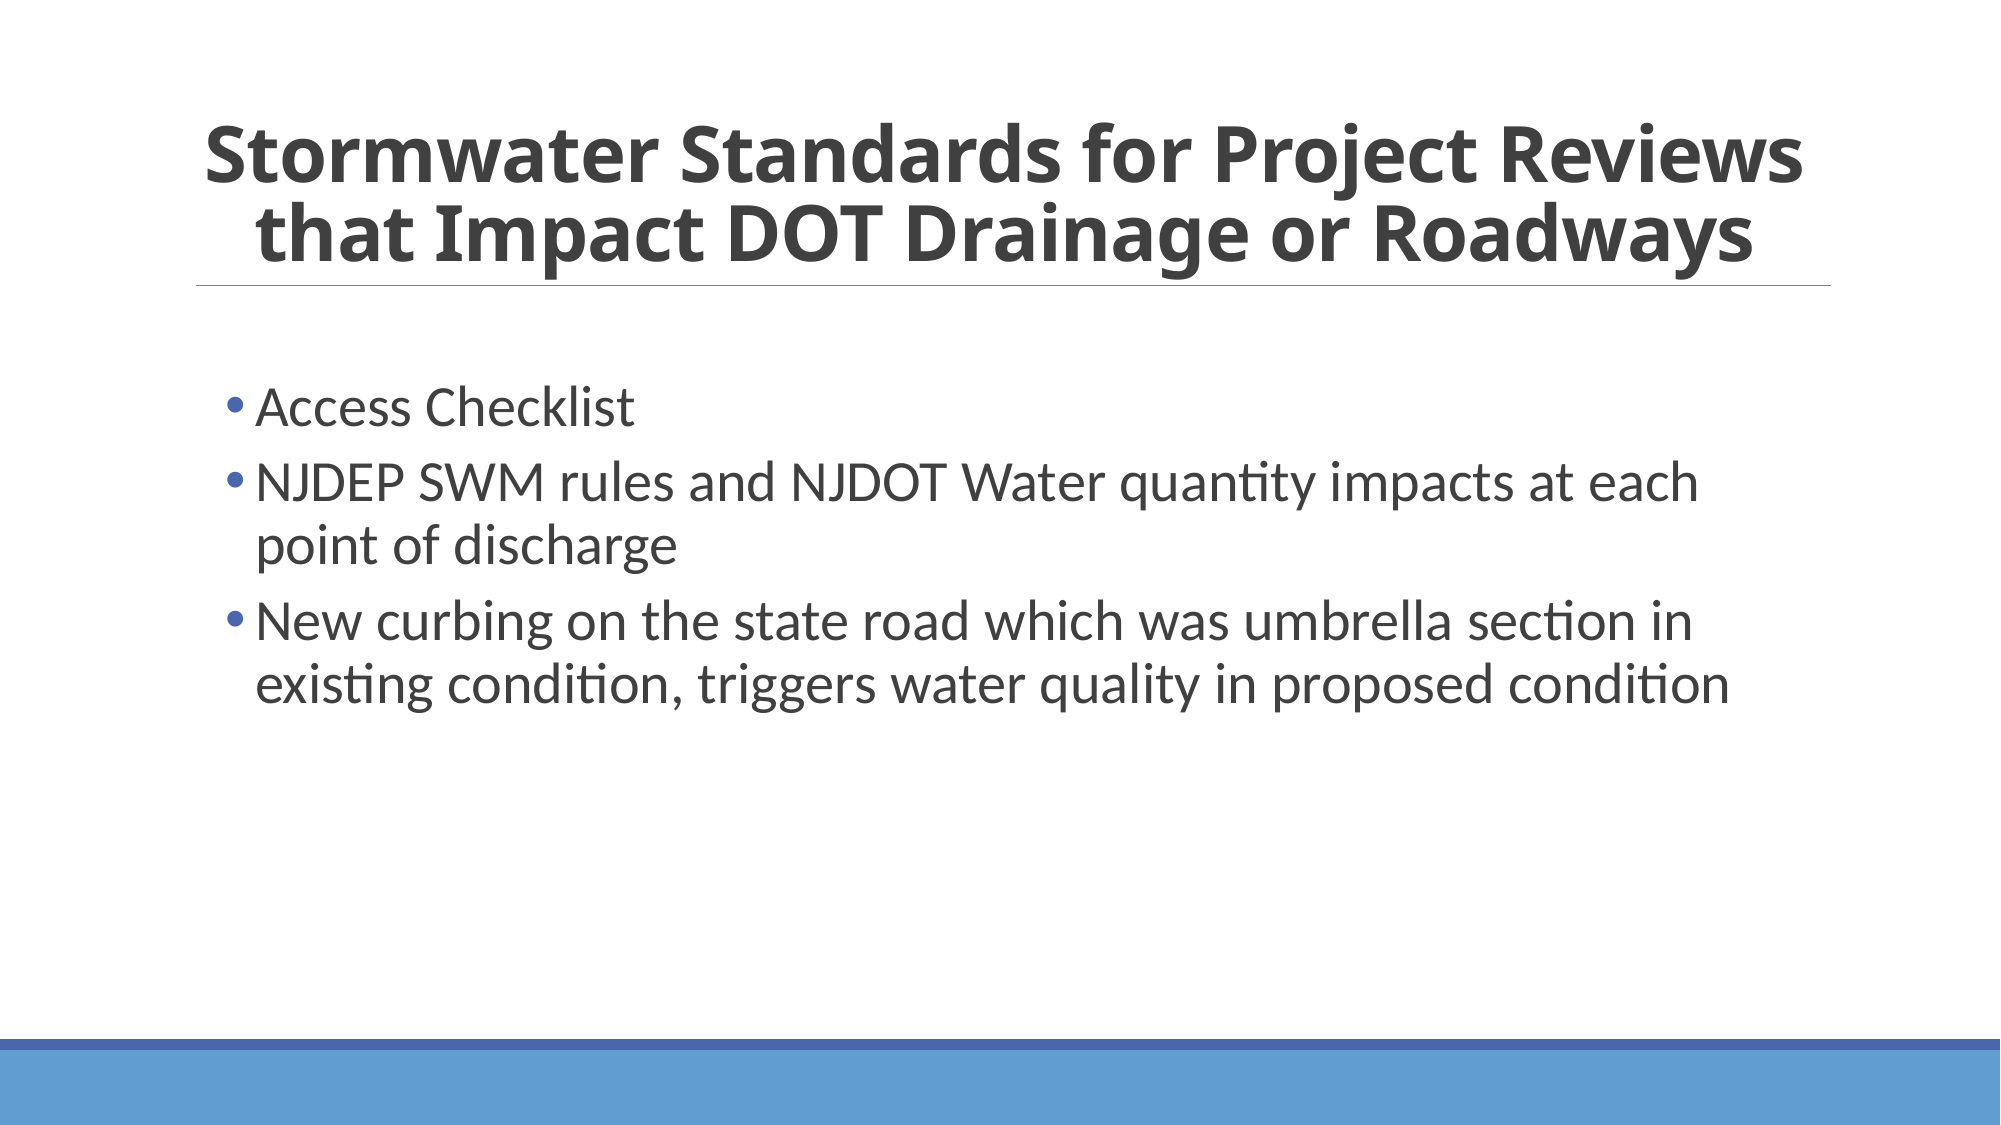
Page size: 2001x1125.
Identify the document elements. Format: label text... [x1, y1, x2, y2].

list Access Checklist NJDEP SWM rules and NJDOT Water quantity impacts at each point of discharge New curbing on the state road which was umbrella section in existing condition, triggers water quality in proposed condition [180, 368, 1830, 956]
title Stormwater Standards for Project Reviews that Impact DOT Drainage or Roadways [180, 79, 1830, 285]
